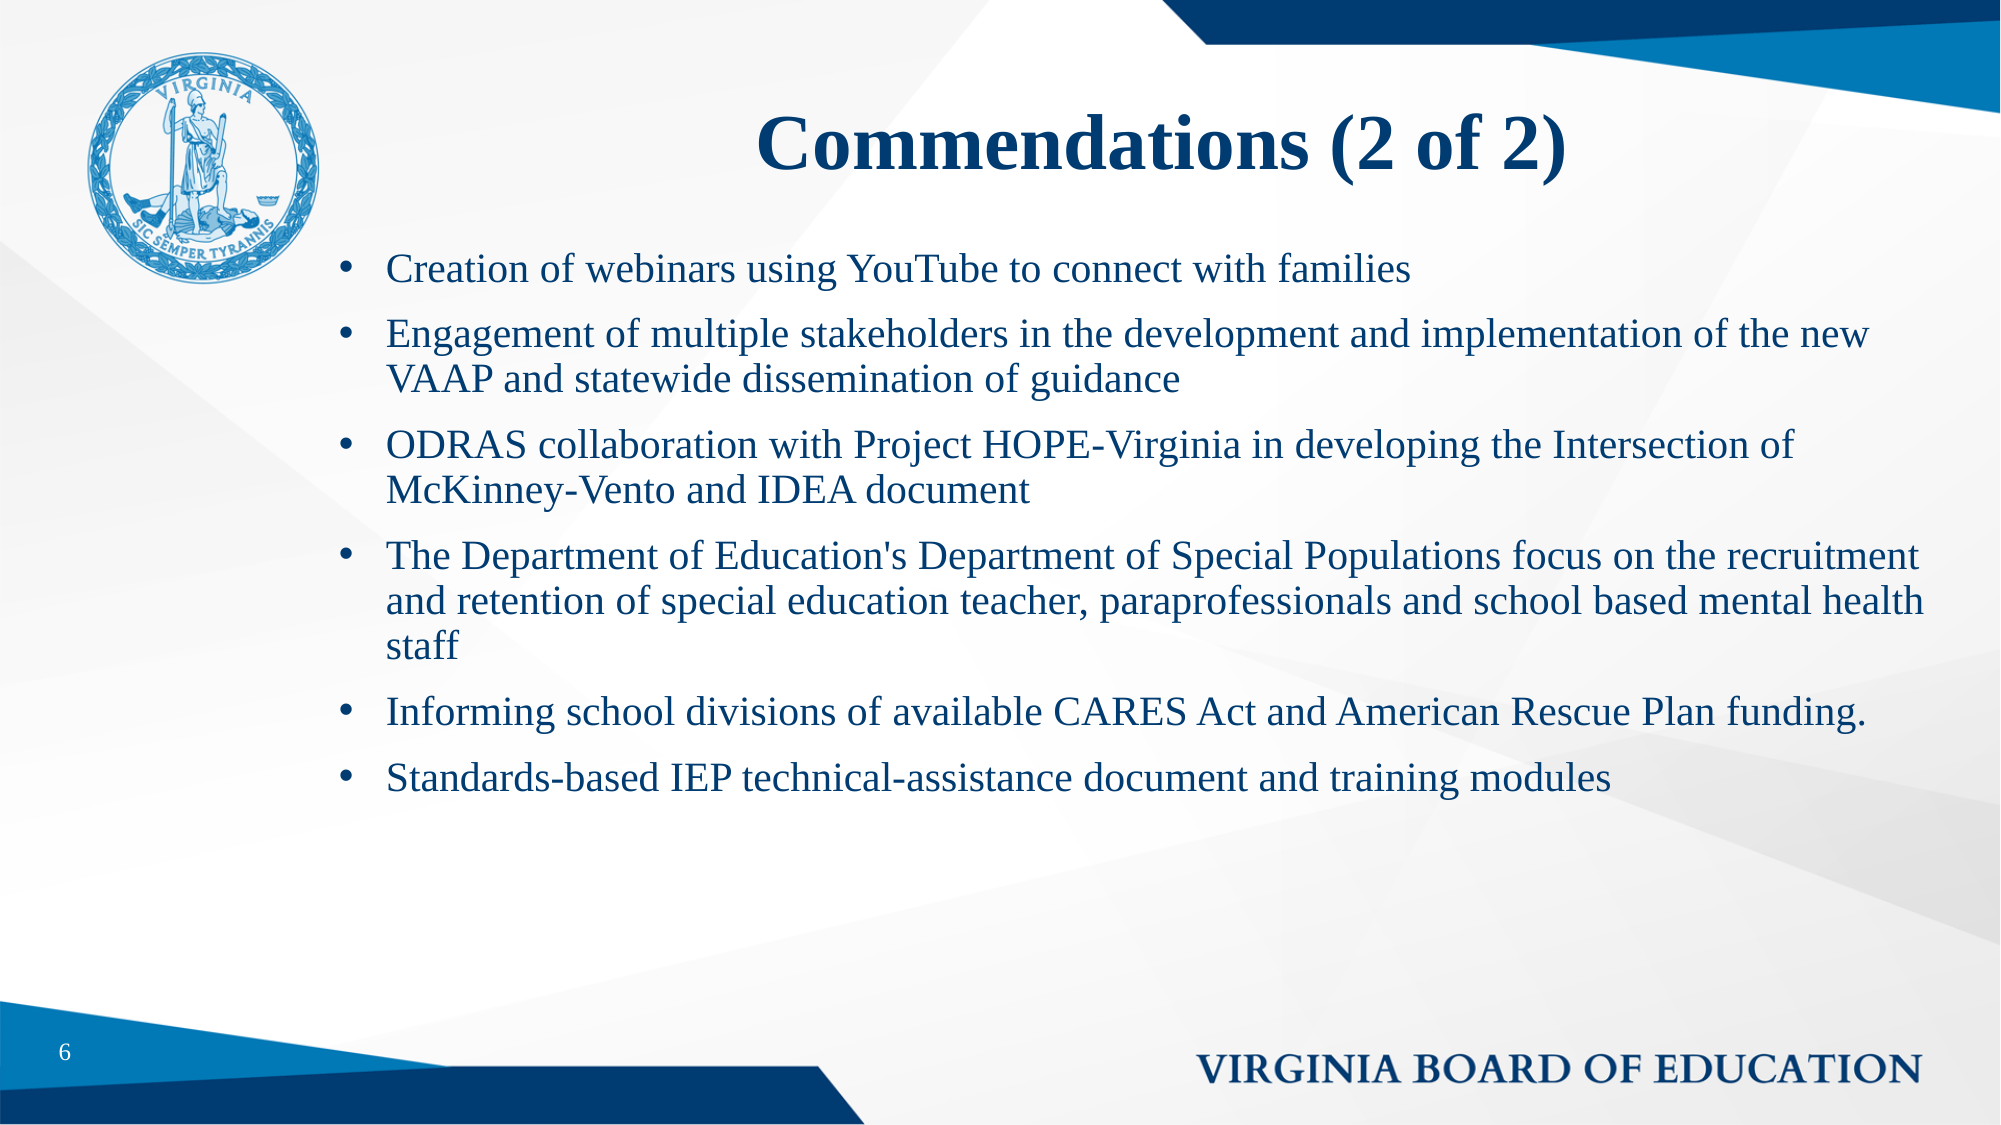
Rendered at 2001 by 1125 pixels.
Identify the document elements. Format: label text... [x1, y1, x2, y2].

picture [0, 0, 2001, 1125]
title Commendations (2 of 2) [323, 79, 2000, 195]
slide_number 6 [43, 1020, 494, 1081]
subtitle Creation of webinars using YouTube to connect with families Engagement of multiple stakeholders in the development and implementation of the new VAAP and statewide dissemination of guidance ODRAS collaboration with Project HOPE-Virginia in developing the Intersection of McKinney-Vento and IDEA document The Department of Education's Department of Special Populations focus on the recruitment and retention of special education teacher, paraprofessionals and school based mental health staff Informing school divisions of available CARES Act and American Rescue Plan funding. Standards-based IEP technical-assistance document and training modules [323, 238, 1967, 1055]
